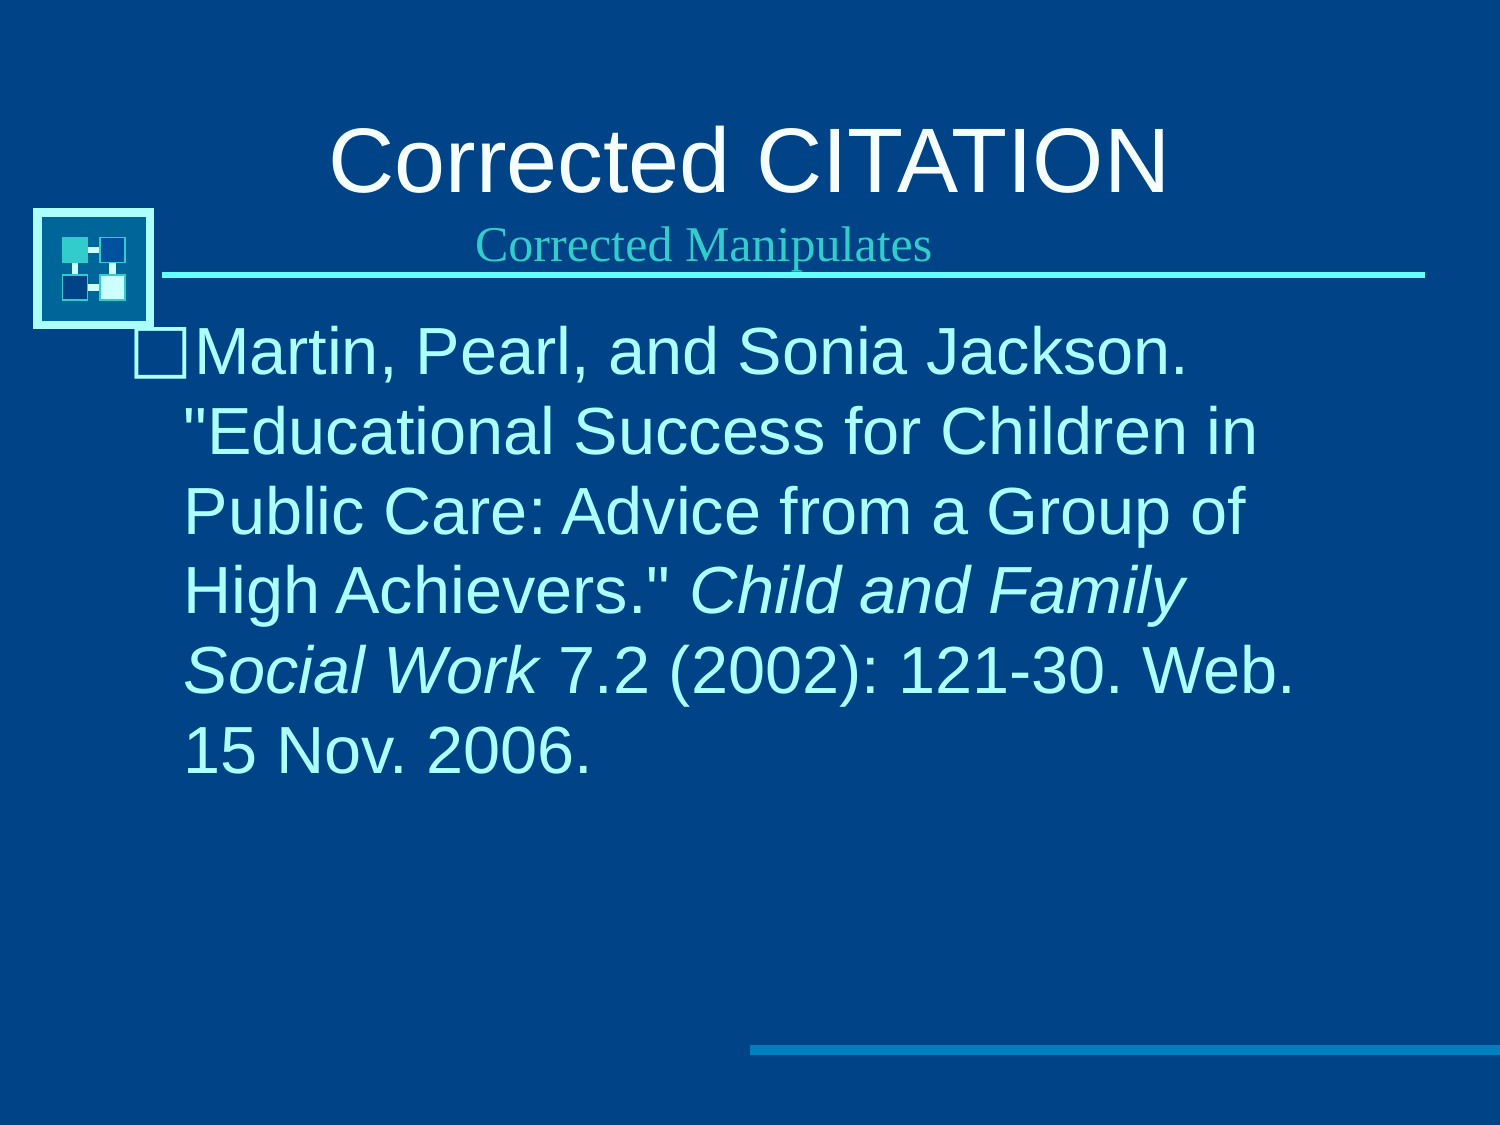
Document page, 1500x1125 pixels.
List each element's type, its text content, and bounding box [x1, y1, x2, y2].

list Martin, Pearl, and Sonia Jackson. "Educational Success for Children in Public Care: Advice from a Group of High Achievers." Child and Family Social Work 7.2 (2002): 121-30. Web. 15 Nov. 2006. [112, 299, 1388, 1000]
text_box Corrected Manipulates [460, 250, 952, 280]
title Corrected CITATION [112, 62, 1388, 250]
